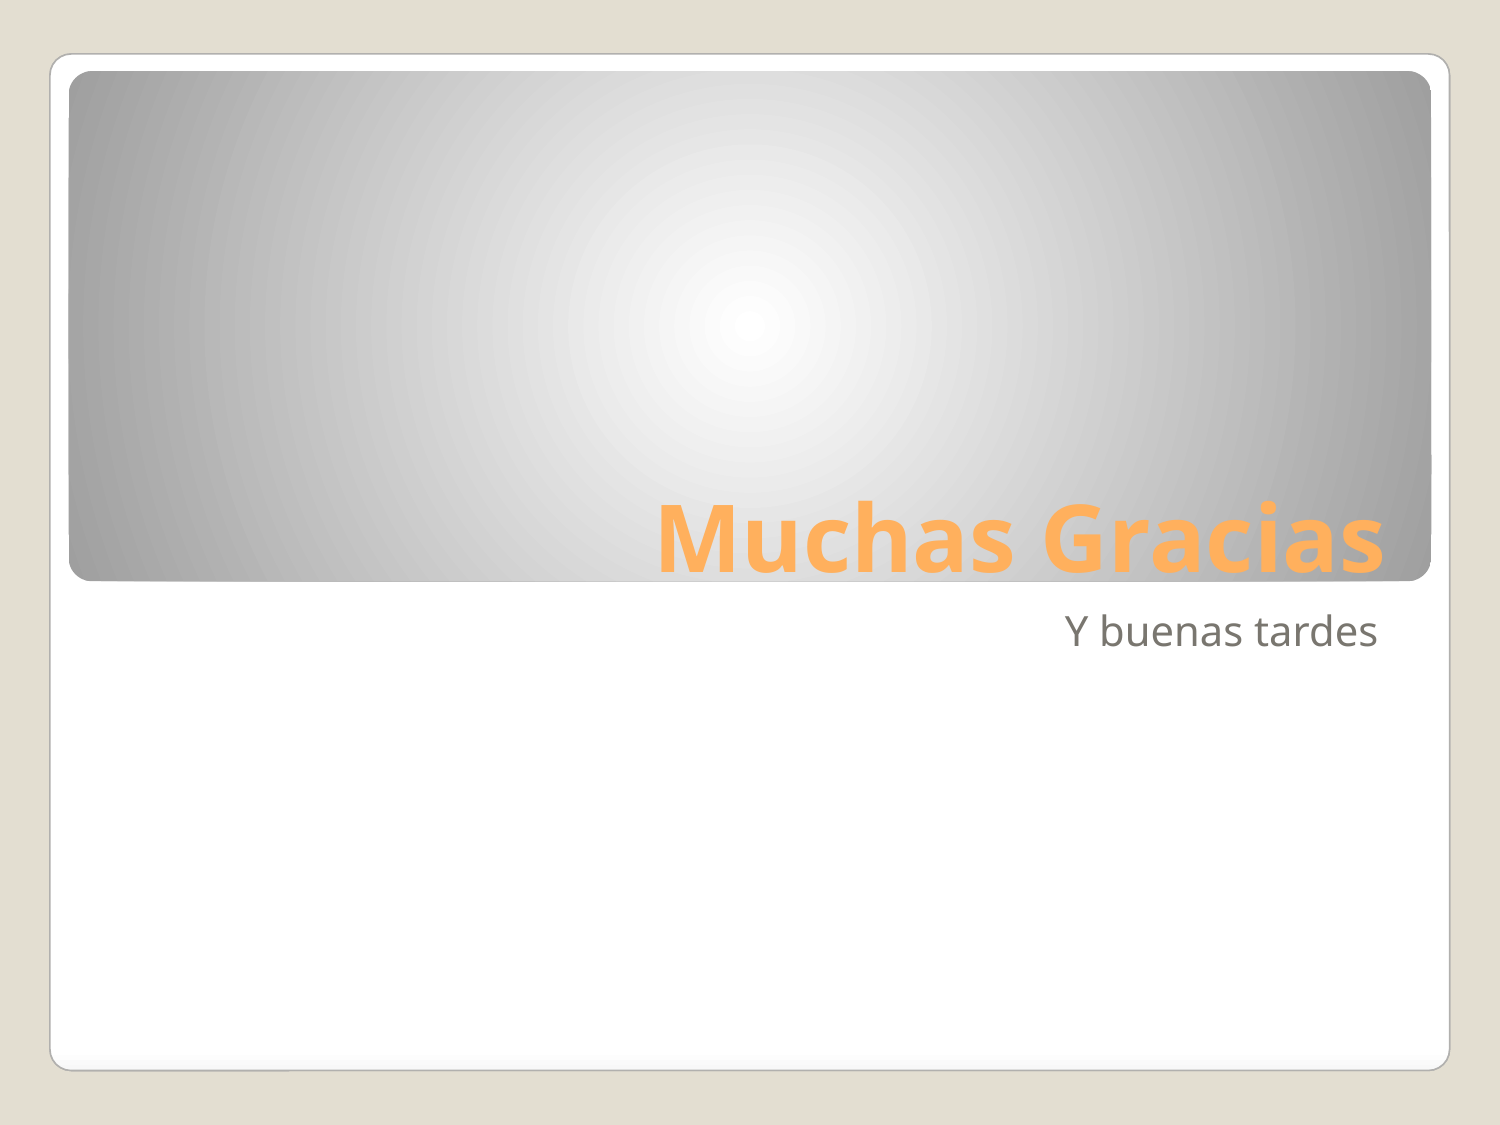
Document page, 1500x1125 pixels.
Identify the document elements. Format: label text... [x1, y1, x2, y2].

subtitle Y buenas tardes [118, 604, 1394, 755]
title Muchas Gracias [118, 298, 1394, 599]
